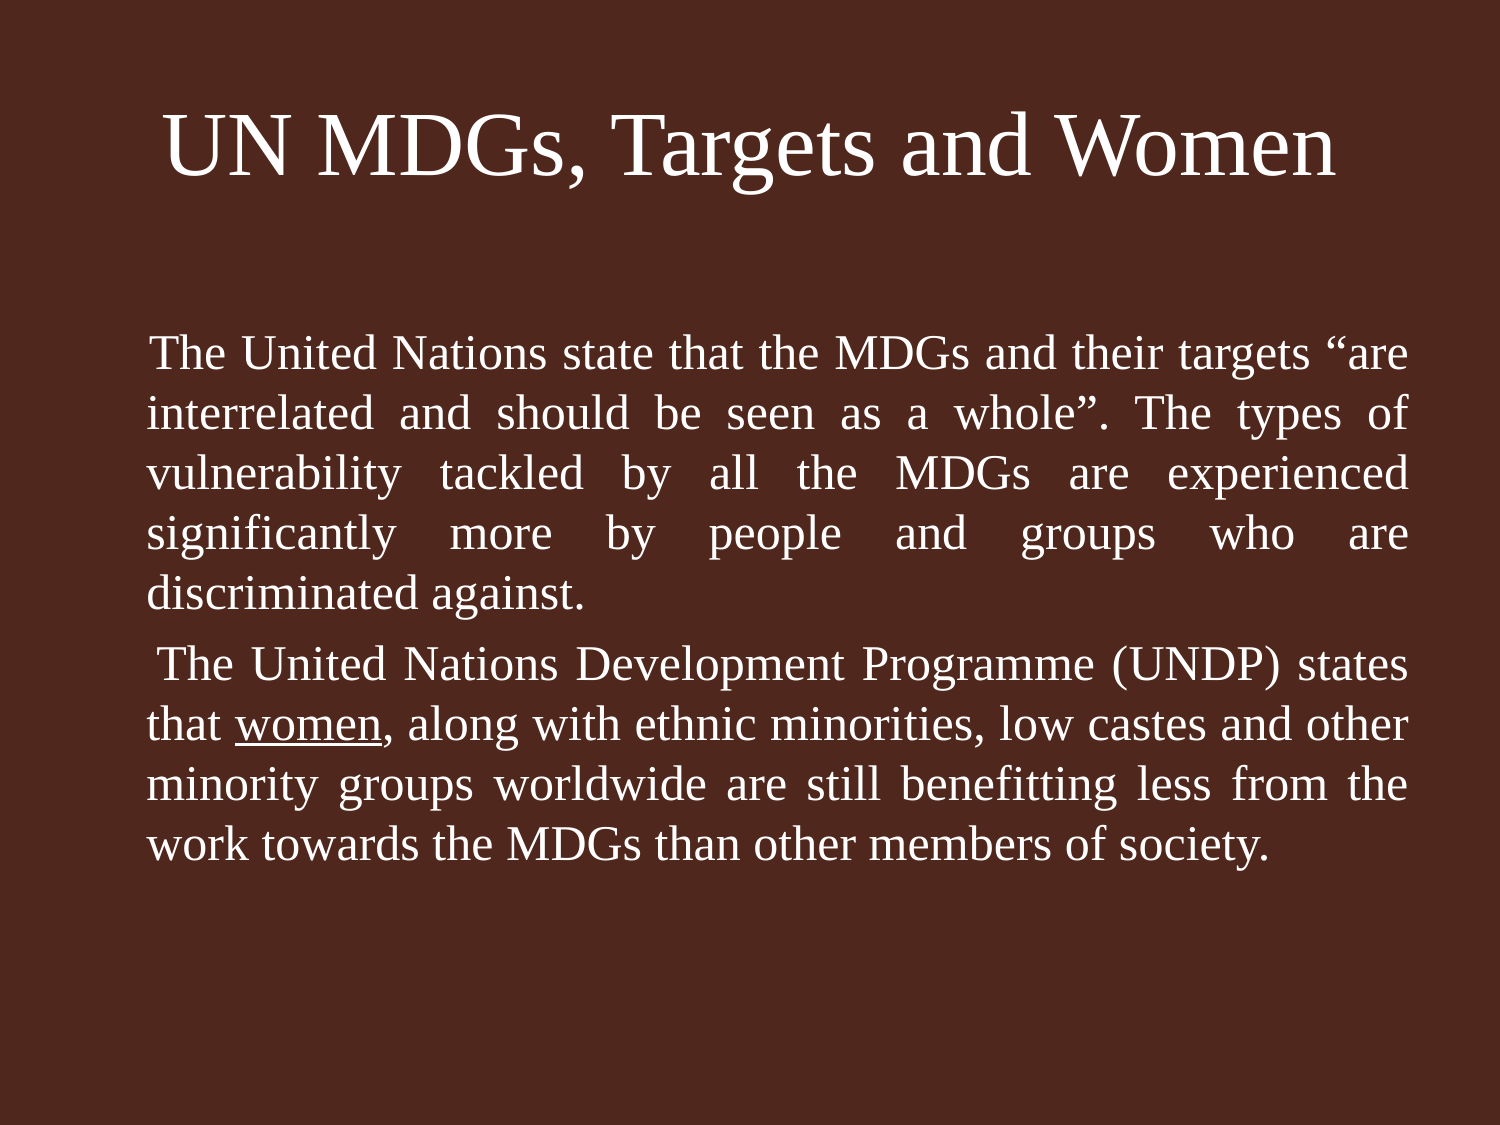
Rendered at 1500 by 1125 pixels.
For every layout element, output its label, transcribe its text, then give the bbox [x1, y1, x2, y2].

list The United Nations state that the MDGs and their targets “are interrelated and should be seen as a whole”. The types of vulnerability tackled by all the MDGs are experienced significantly more by people and groups who are discriminated against. The United Nations Development Programme (UNDP) states that women, along with ethnic minorities, low castes and other minority groups worldwide are still benefitting less from the work towards the MDGs than other members of society. [75, 312, 1425, 1005]
title UN MDGs, Targets and Women [75, 45, 1425, 233]
